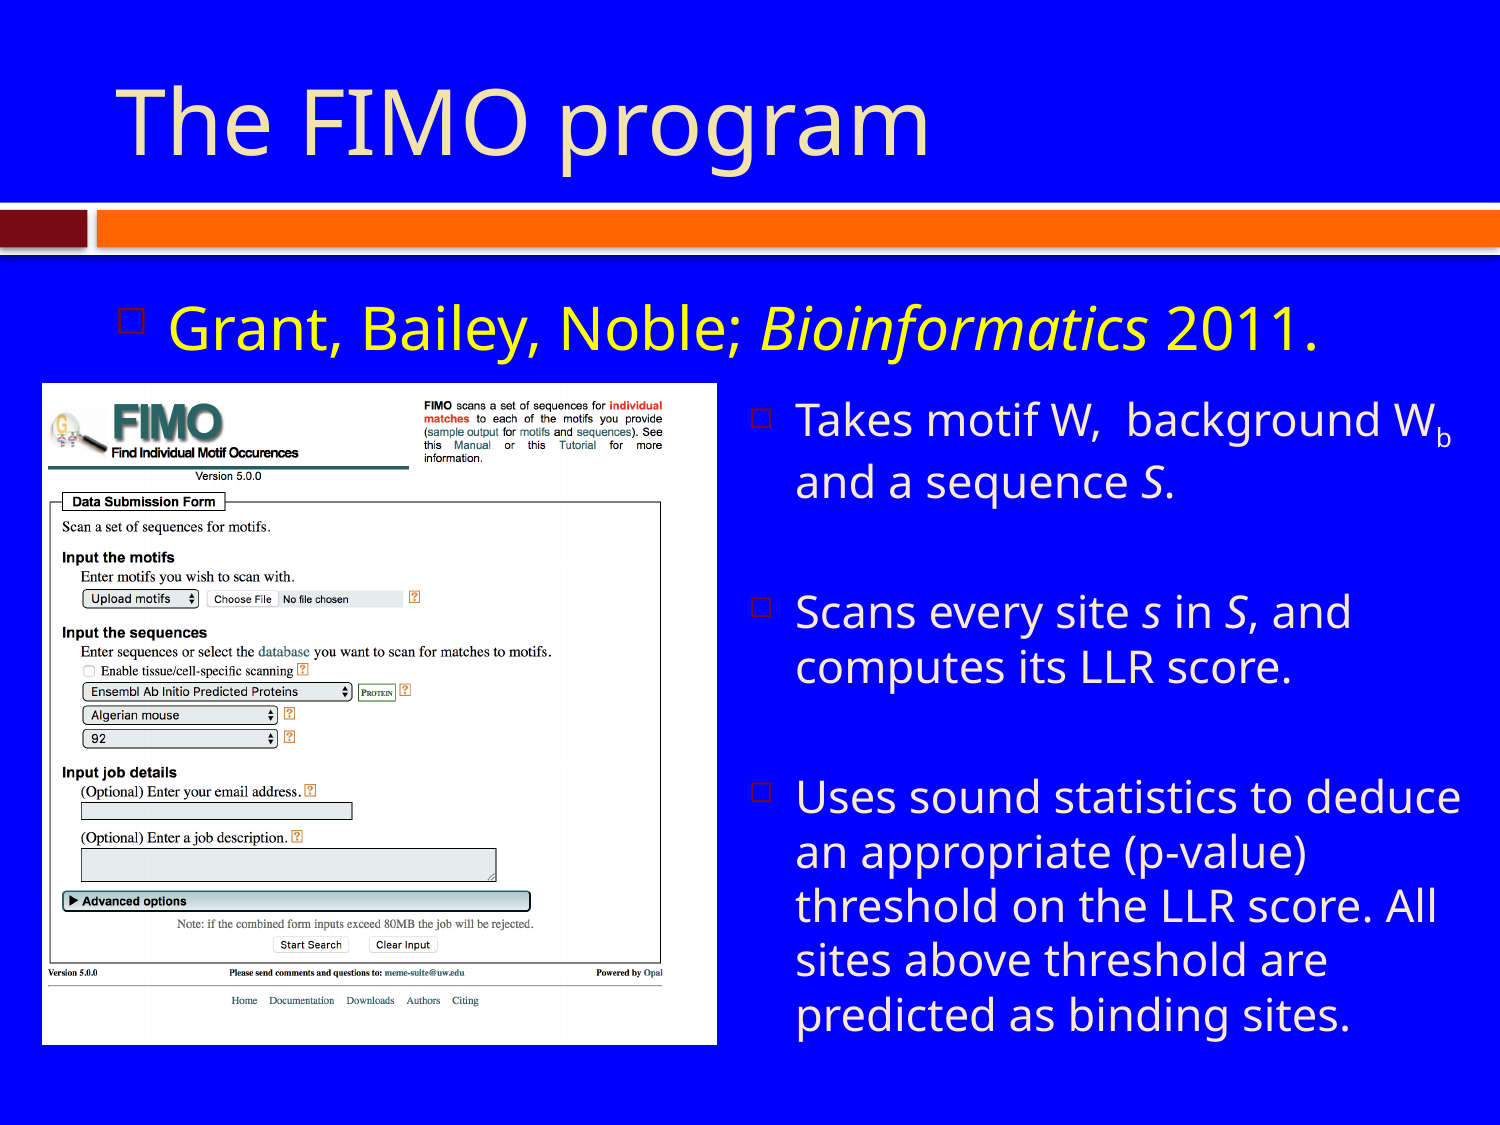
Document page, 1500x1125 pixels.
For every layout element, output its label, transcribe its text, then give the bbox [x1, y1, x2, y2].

text_box Takes motif W, background Wb and a sequence S. Scans every site s in S, and computes its LLR score. Uses sound statistics to deduce an appropriate (p-value) threshold on the LLR score. All sites above threshold are predicted as binding sites. [734, 383, 1481, 1096]
list Grant, Bailey, Noble; Bioinformatics 2011. [100, 281, 1439, 1020]
title The FIMO program [100, 37, 1439, 201]
picture [42, 383, 717, 1045]
